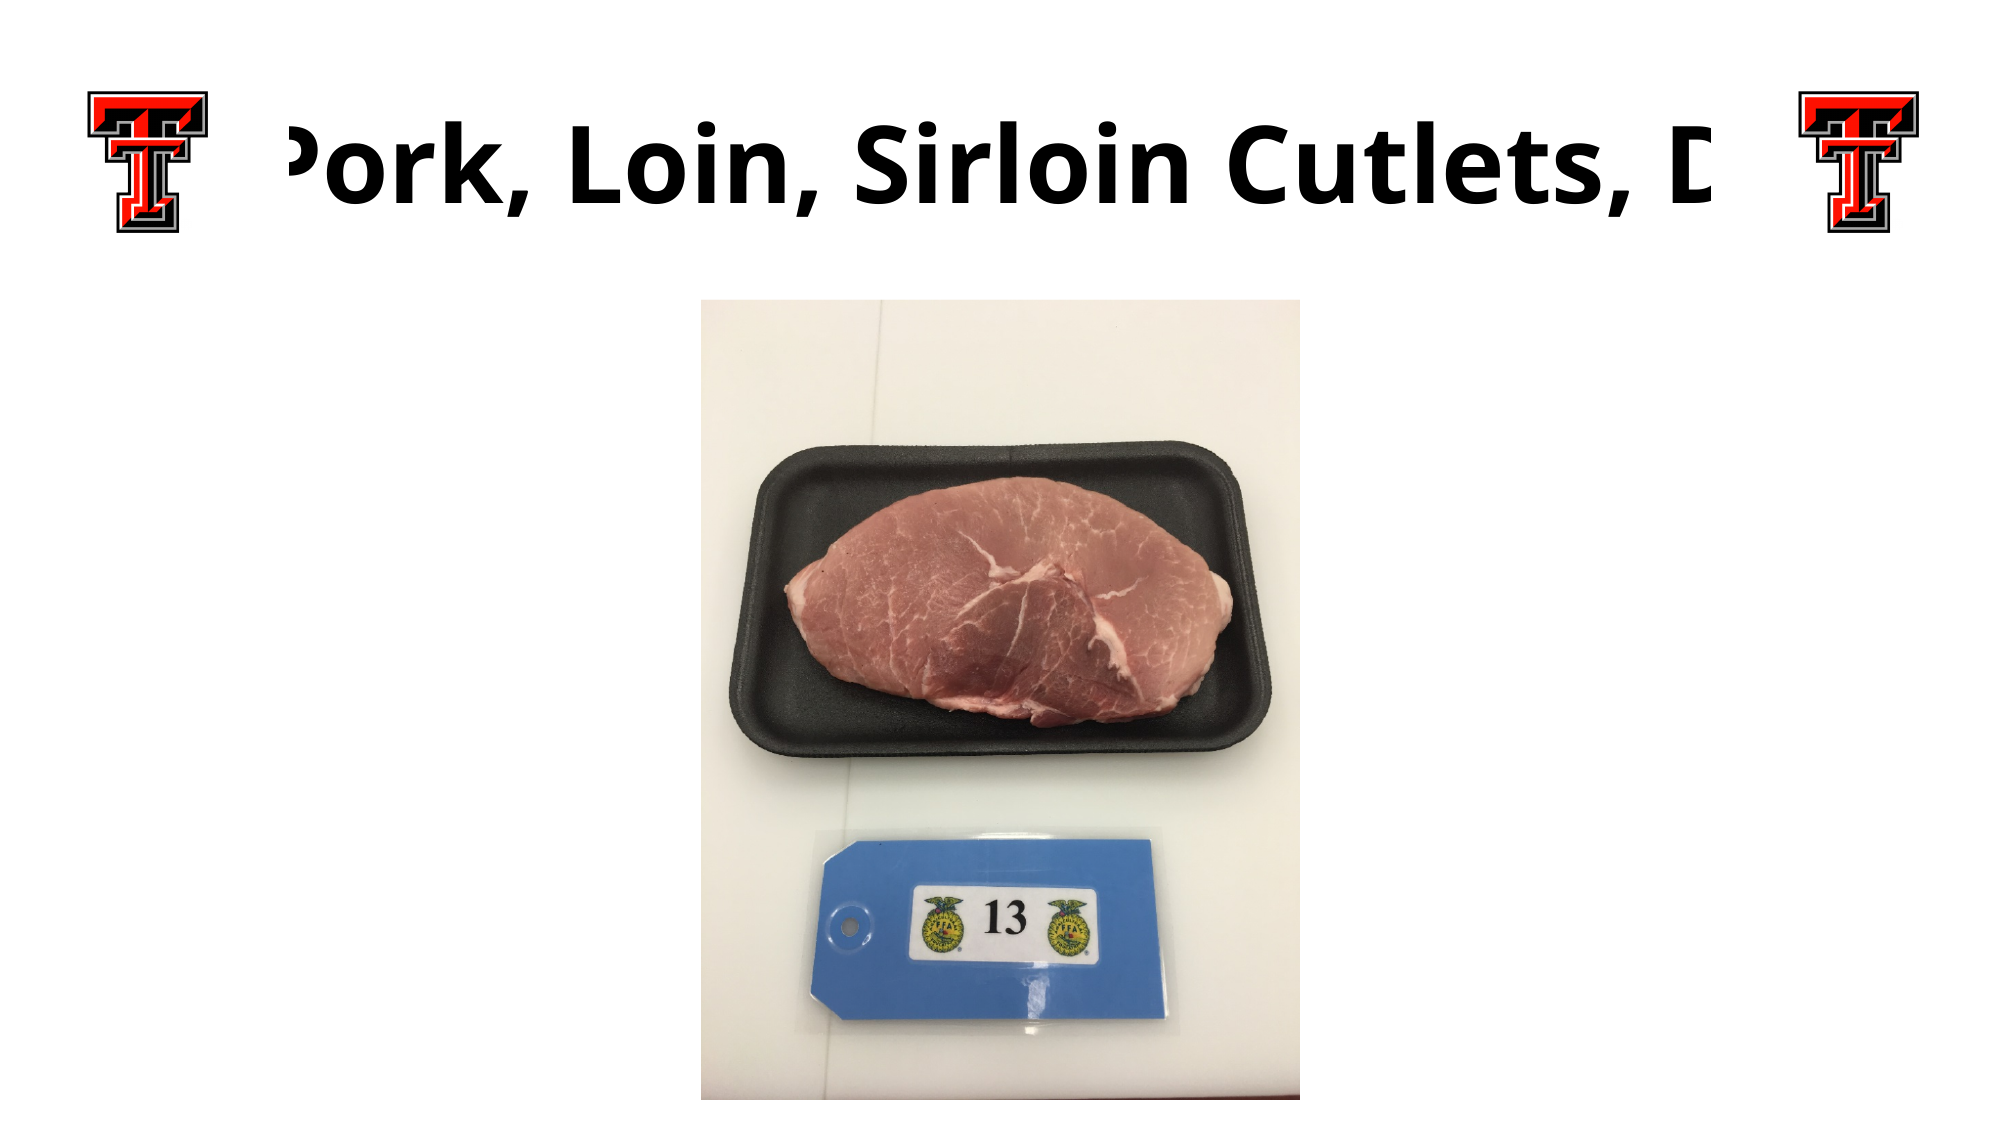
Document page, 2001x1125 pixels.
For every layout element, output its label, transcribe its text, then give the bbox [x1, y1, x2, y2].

picture [701, 301, 1300, 399]
picture [0, 48, 289, 290]
title Pork, Loin, Sirloin Cutlets, D [289, 59, 1711, 278]
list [599, 399, 1400, 1000]
picture [1711, 48, 2000, 290]
picture [701, 1000, 1300, 1099]
